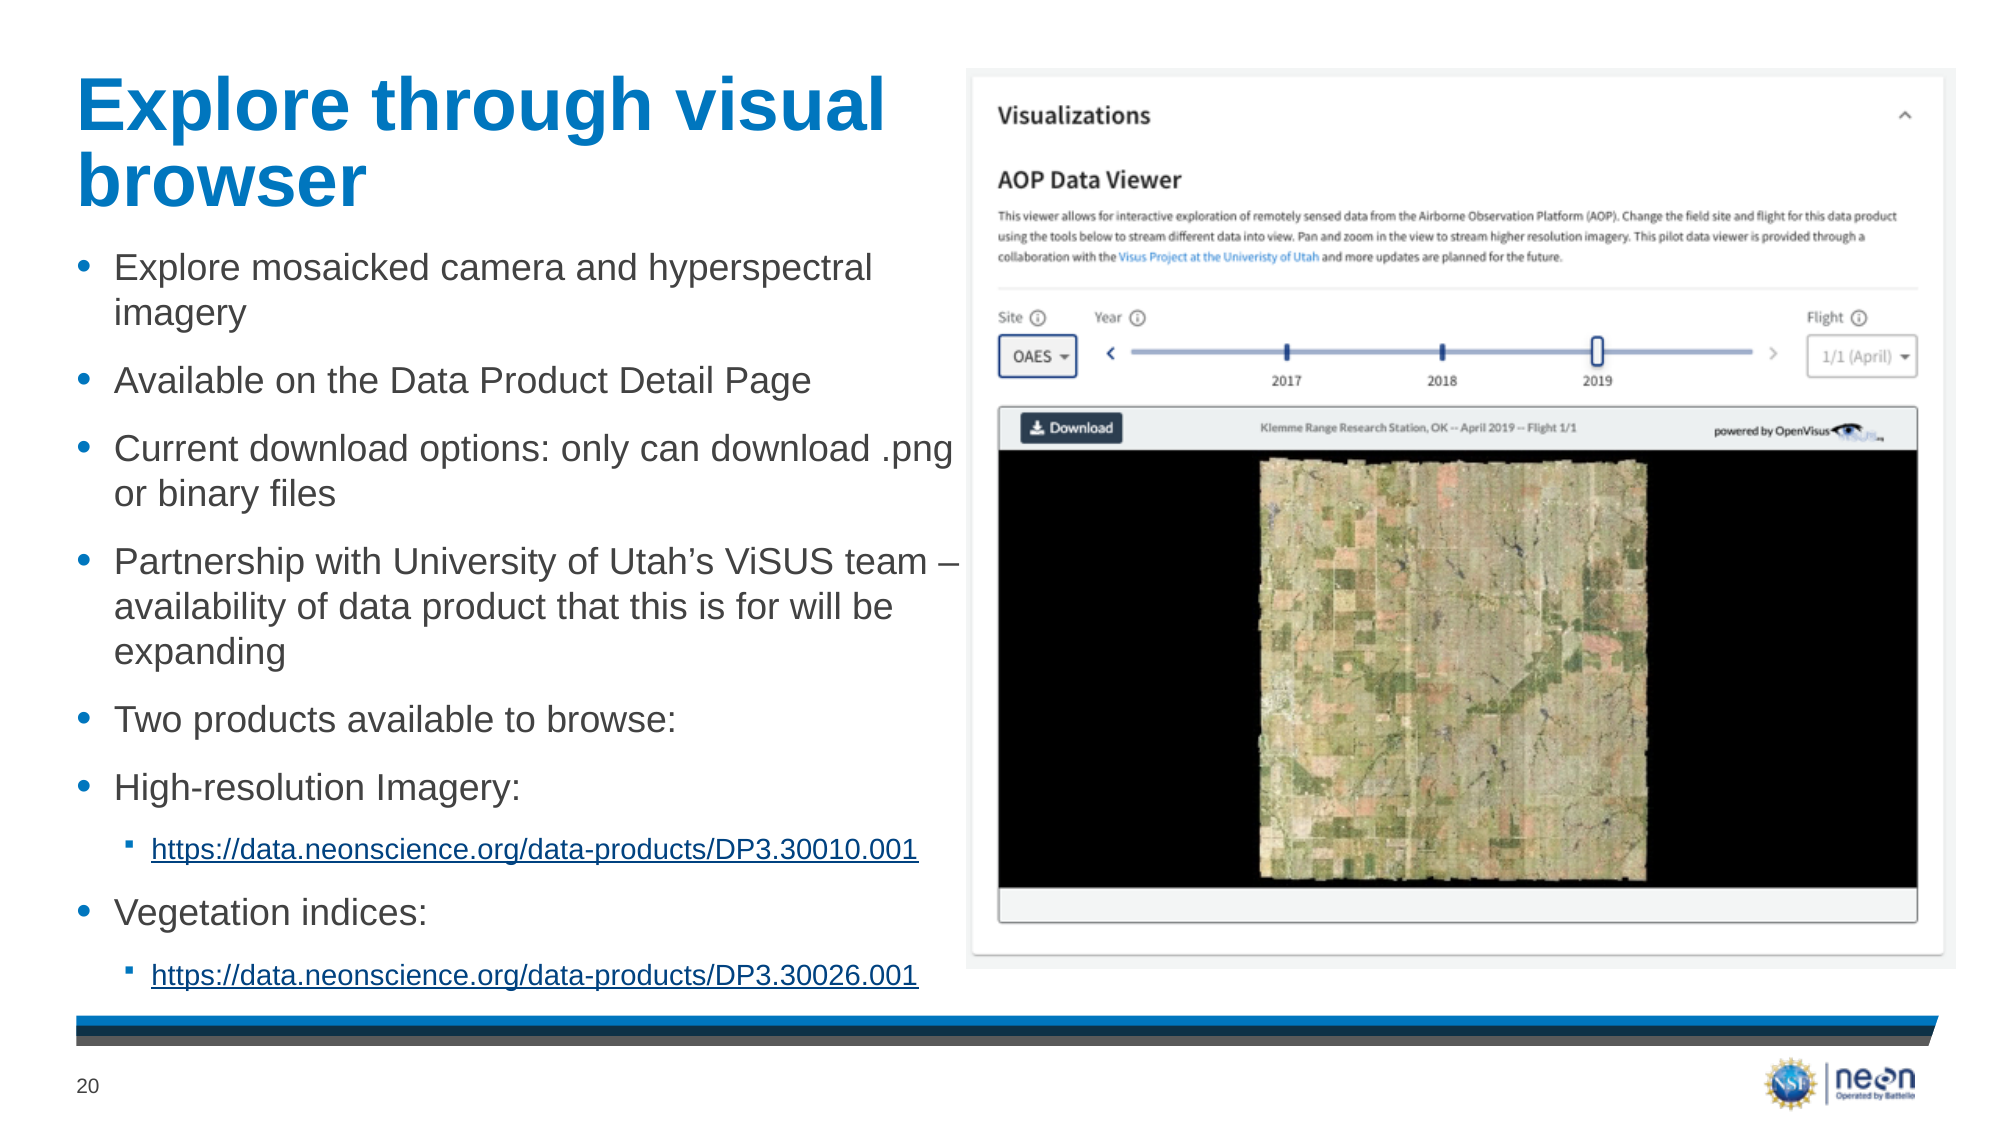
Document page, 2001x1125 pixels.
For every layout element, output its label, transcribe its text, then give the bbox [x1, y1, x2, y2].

picture [965, 68, 1956, 969]
picture [1763, 1056, 1915, 1112]
slide_number 20 [76, 1068, 168, 1102]
title Explore through visual browser [76, 68, 964, 227]
list Explore mosaicked camera and hyperspectral imagery Available on the Data Product Detail Page Current download options: only can download .png or binary files Partnership with University of Utah’s ViSUS team – availability of data product that this is for will be expanding Two products available to browse: High-resolution Imagery: https://data.neonscience.org/data-products/DP3.30010.001 Vegetation indices: https://data.neonscience.org/data-products/DP3.30026.001 [76, 243, 966, 1004]
